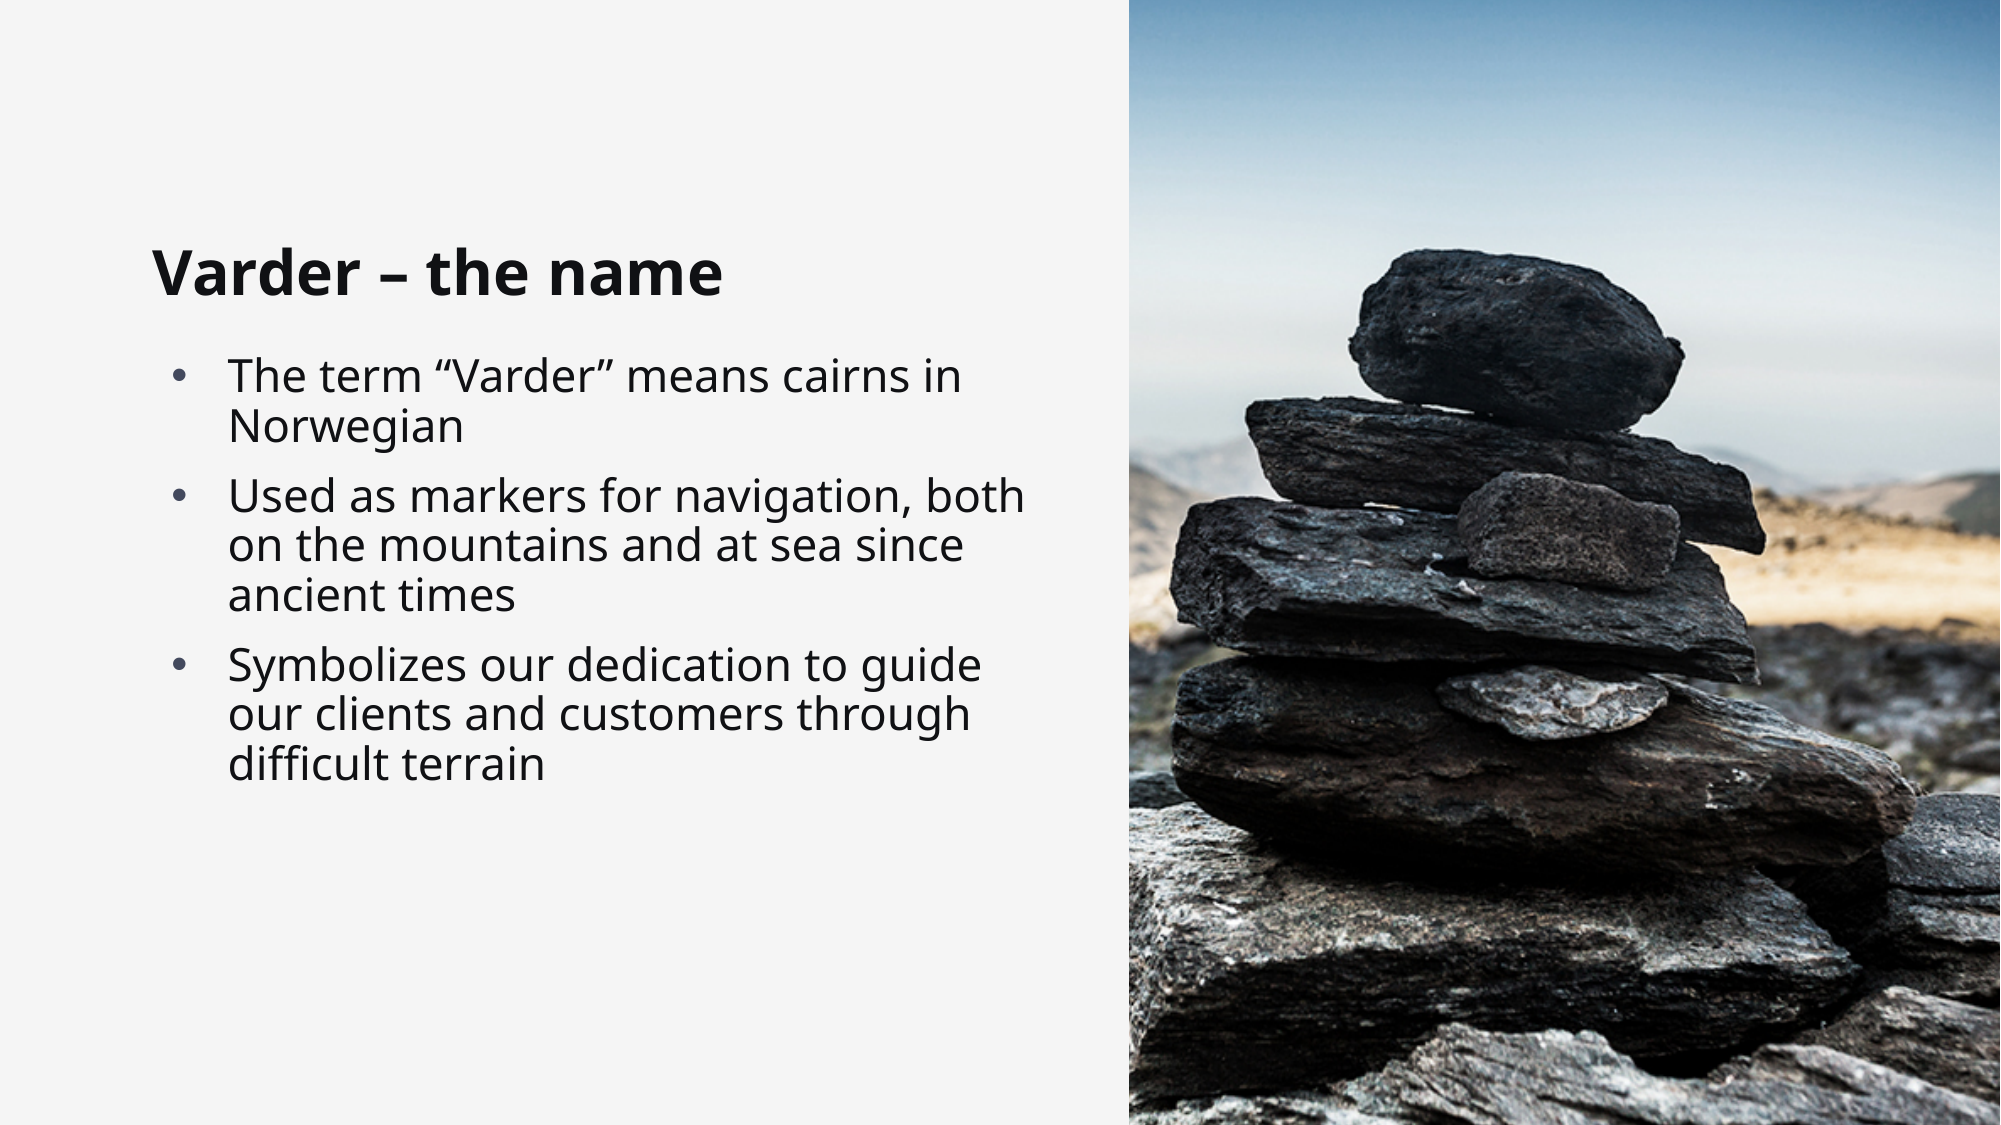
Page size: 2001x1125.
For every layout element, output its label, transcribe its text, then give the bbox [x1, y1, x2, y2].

list The term “Varder” means cairns in Norwegian Used as markers for navigation, both on the mountains and at sea since ancient times Symbolizes our dedication to guide our clients and customers through difficult terrain [137, 345, 1069, 984]
picture [1128, 0, 2000, 1125]
title Varder – the name [137, 141, 1069, 317]
